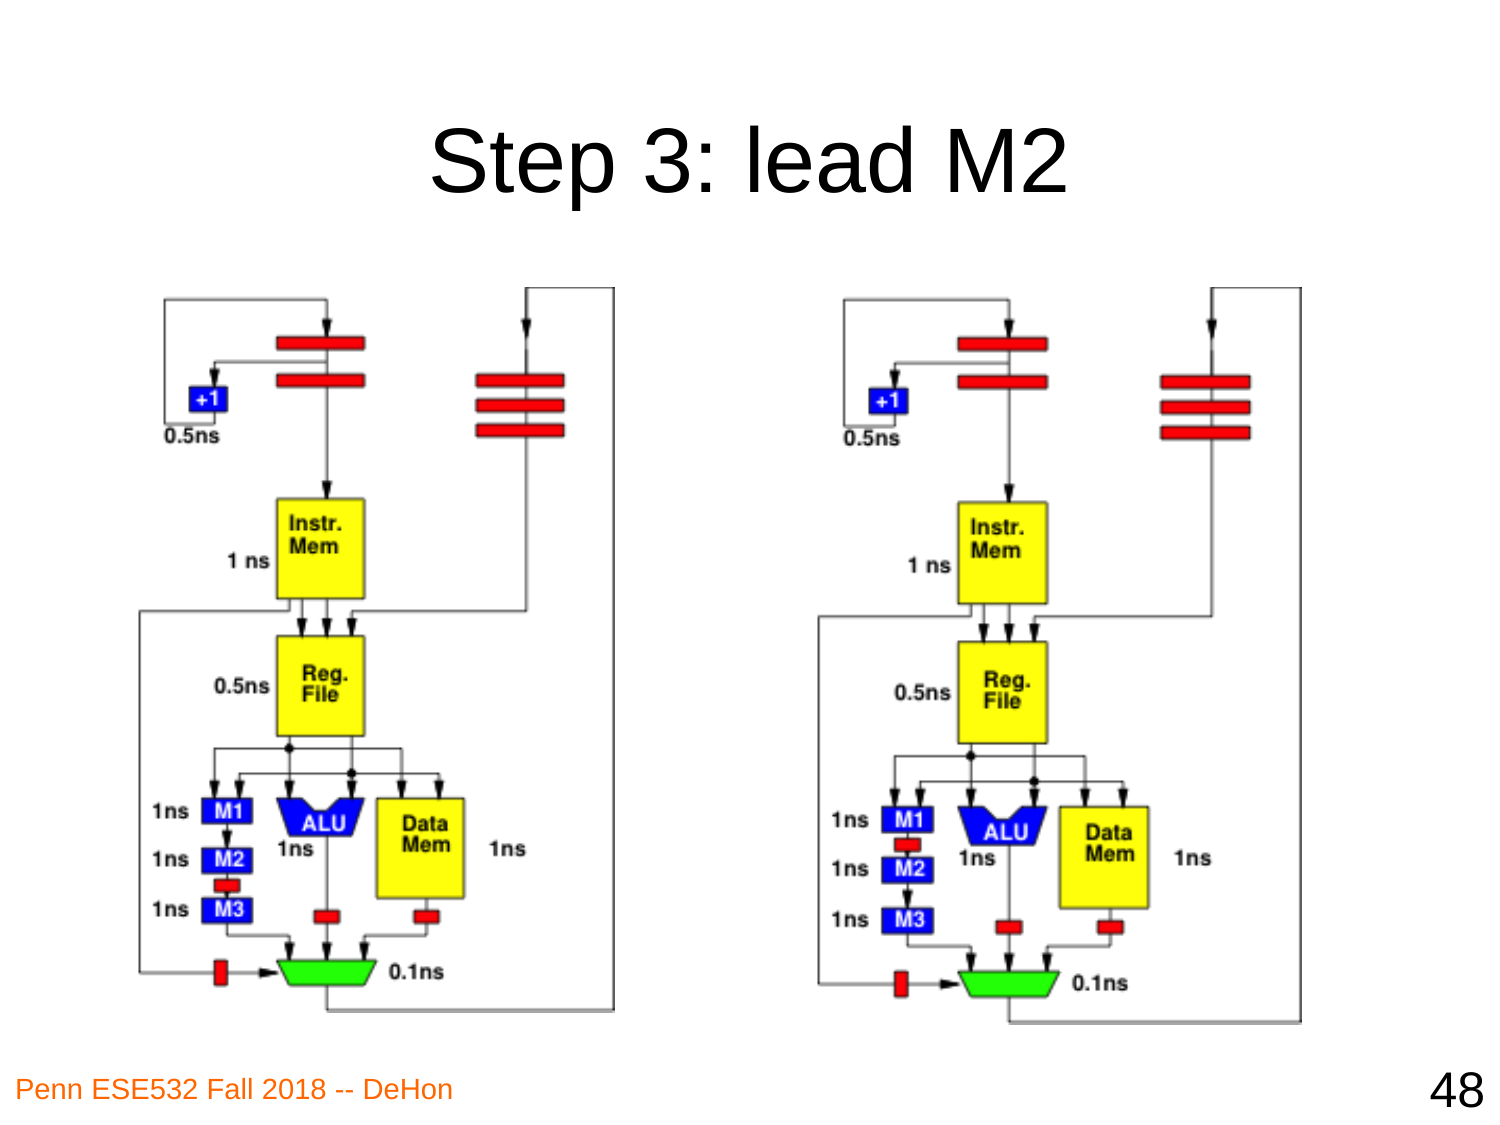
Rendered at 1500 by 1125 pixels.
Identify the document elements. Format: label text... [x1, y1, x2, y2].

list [362, 287, 1500, 1026]
slide_number Penn ESE532 Fall 2018 -- DeHon [0, 1062, 576, 1125]
title Step 3: lead M2 [112, 62, 1388, 251]
slide_number 48 [1187, 1049, 1500, 1125]
picture [137, 287, 362, 1013]
